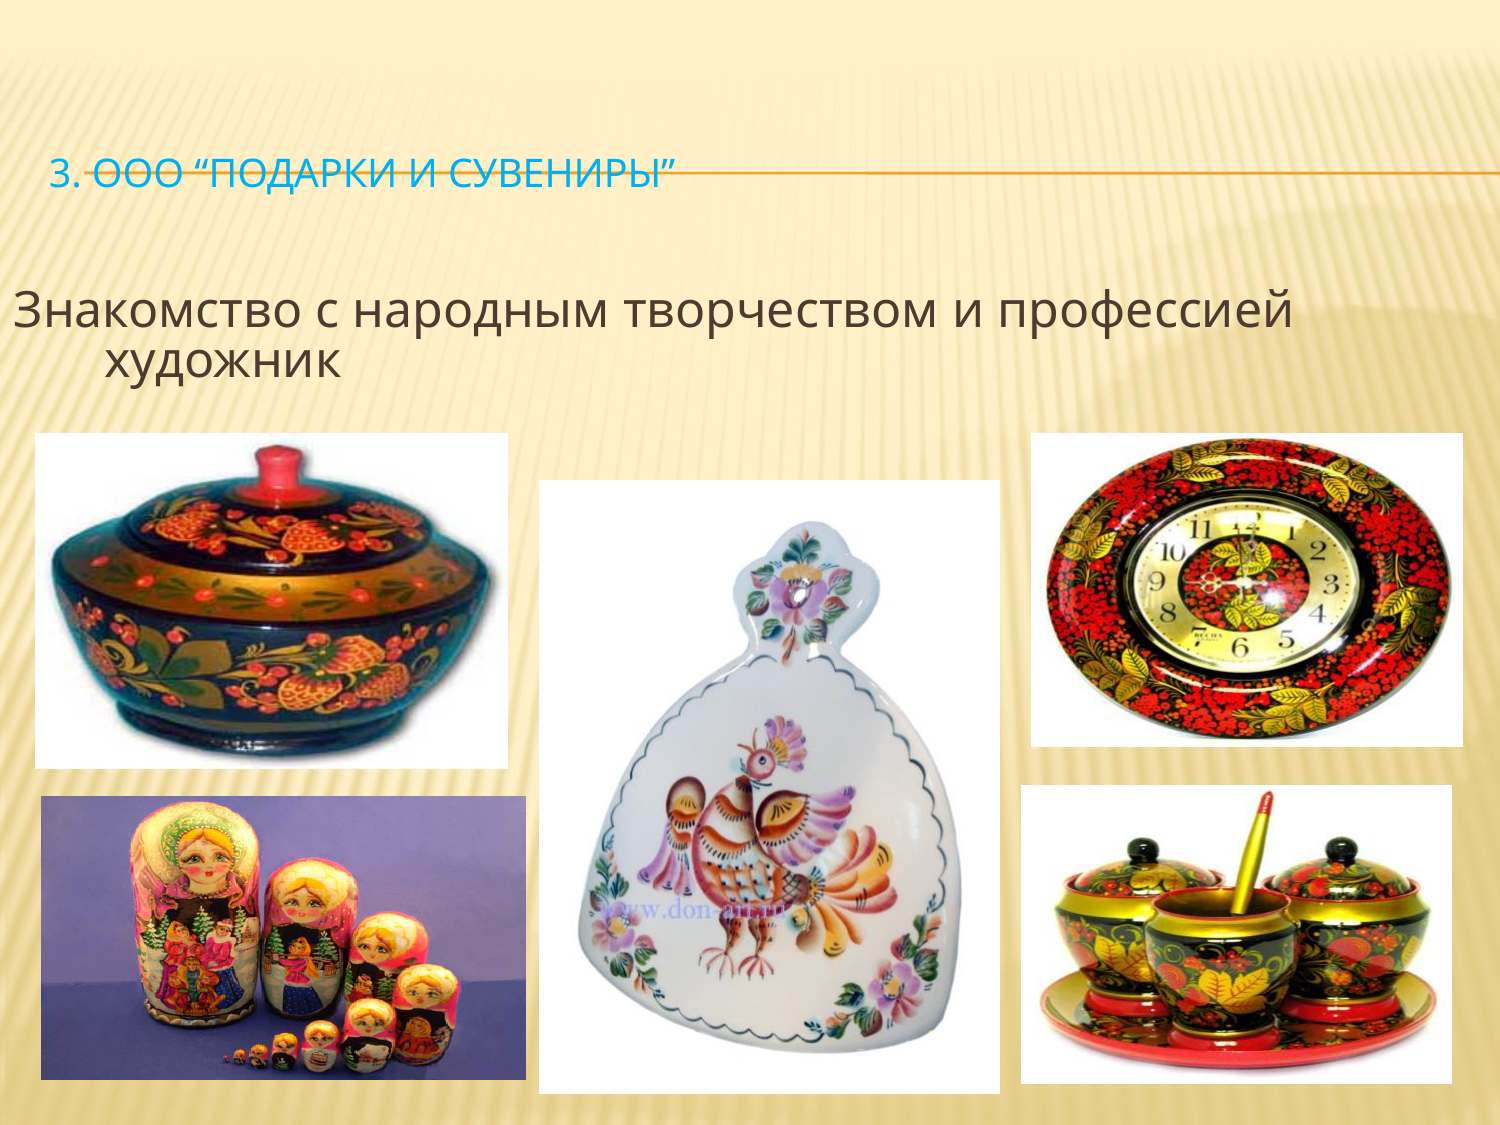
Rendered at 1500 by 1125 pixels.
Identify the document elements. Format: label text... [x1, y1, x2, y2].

picture [34, 433, 508, 769]
title 3. Ооо “подарки и сувениры” [35, 140, 1453, 251]
picture [538, 480, 1001, 1095]
picture [1030, 433, 1463, 748]
list Знакомство с народным творчеством и профессией художник [0, 281, 1500, 965]
picture [40, 796, 526, 1080]
picture [1021, 784, 1453, 1085]
